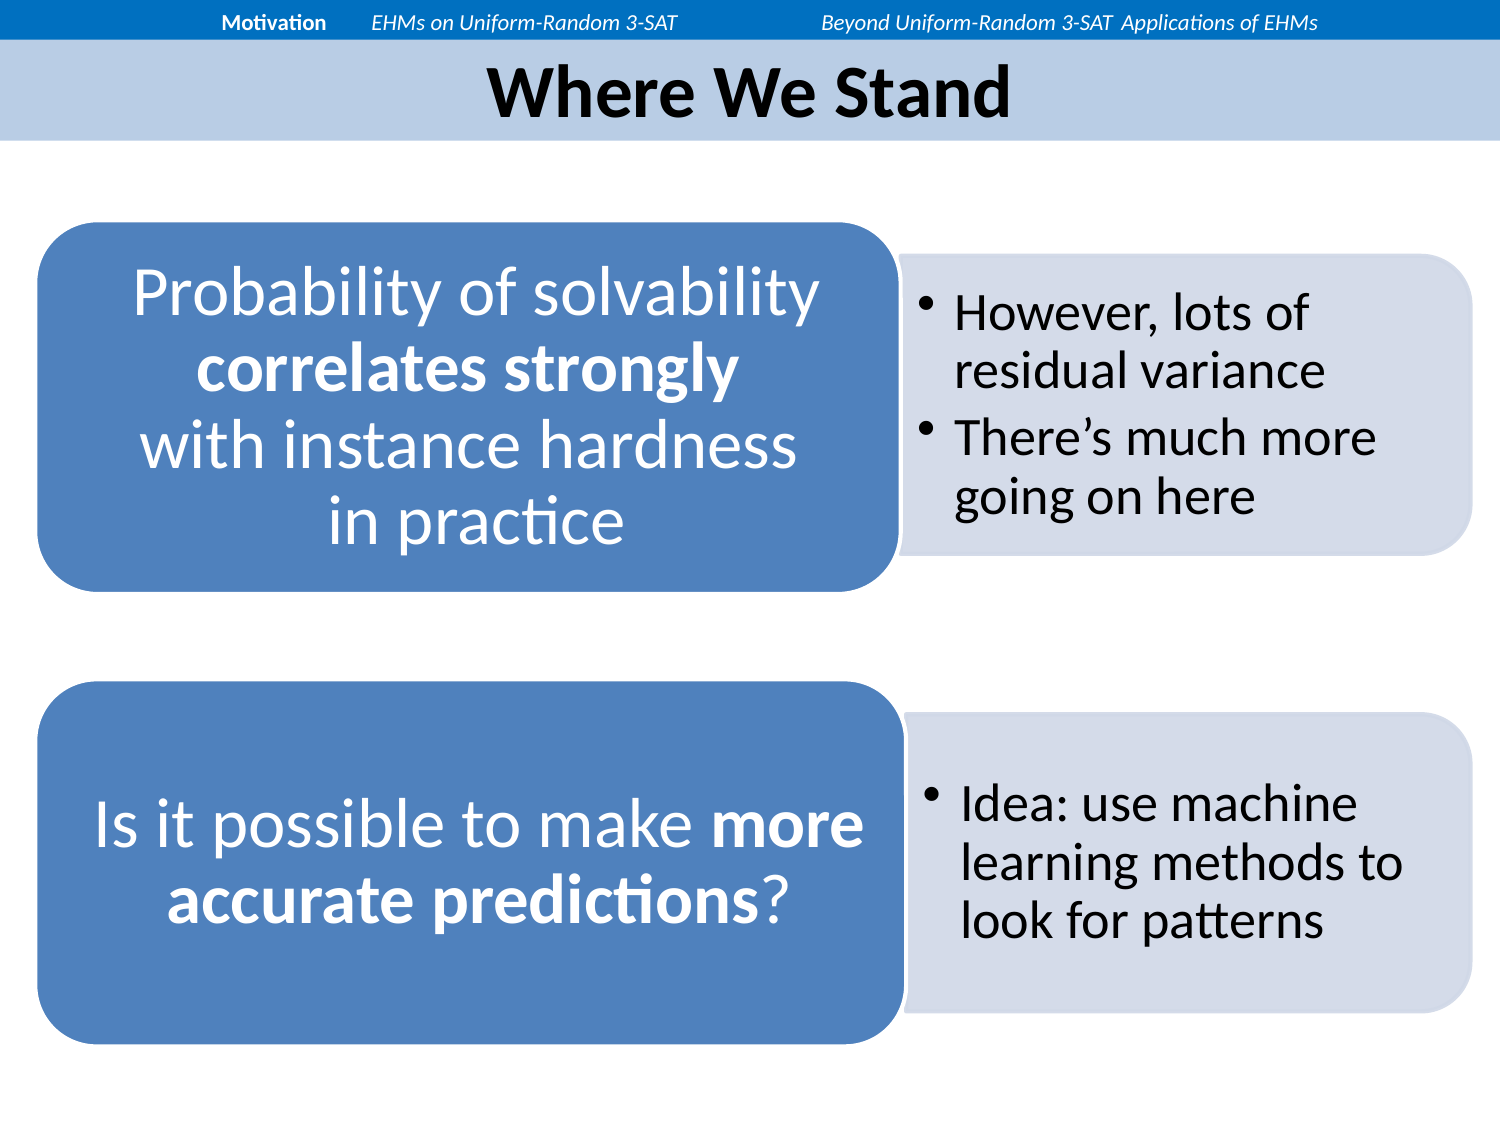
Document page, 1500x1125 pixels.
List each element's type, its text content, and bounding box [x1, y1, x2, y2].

text_box Motivation EHMs on Uniform-Random 3-SAT Beyond Uniform-Random 3-SAT Applications of EHMs [0, 0, 1500, 40]
title Where We Stand [0, 40, 1500, 141]
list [34, 219, 1471, 1047]
